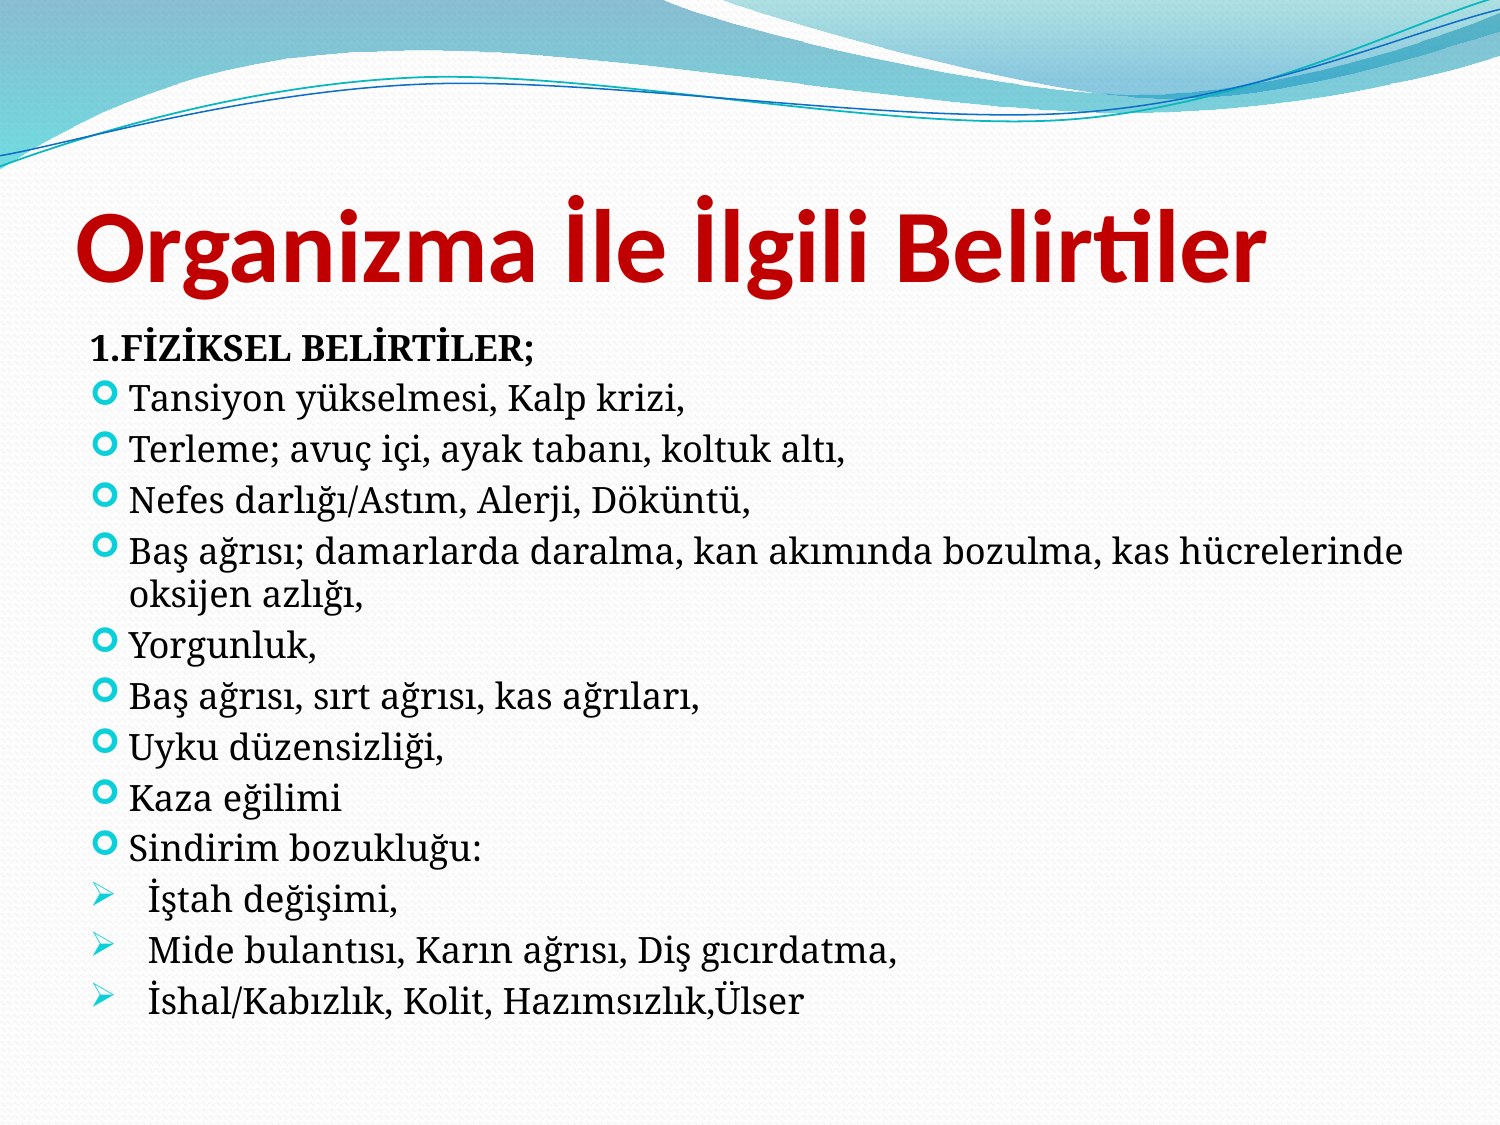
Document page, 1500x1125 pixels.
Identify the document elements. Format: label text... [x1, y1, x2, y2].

title Organizma İle İlgili Belirtiler [75, 115, 1425, 303]
list 1.FİZİKSEL BELİRTİLER; Tansiyon yükselmesi, Kalp krizi, Terleme; avuç içi, ayak tabanı, koltuk altı, Nefes darlığı/Astım, Alerji, Döküntü, Baş ağrısı; damarlarda daralma, kan akımında bozulma, kas hücrelerinde oksijen azlığı, Yorgunluk, Baş ağrısı, sırt ağrısı, kas ağrıları, Uyku düzensizliği, Kaza eğilimi Sindirim bozukluğu: İştah değişimi, Mide bulantısı, Karın ağrısı, Diş gıcırdatma, İshal/Kabızlık, Kolit, Hazımsızlık,Ülser [75, 317, 1425, 1038]
